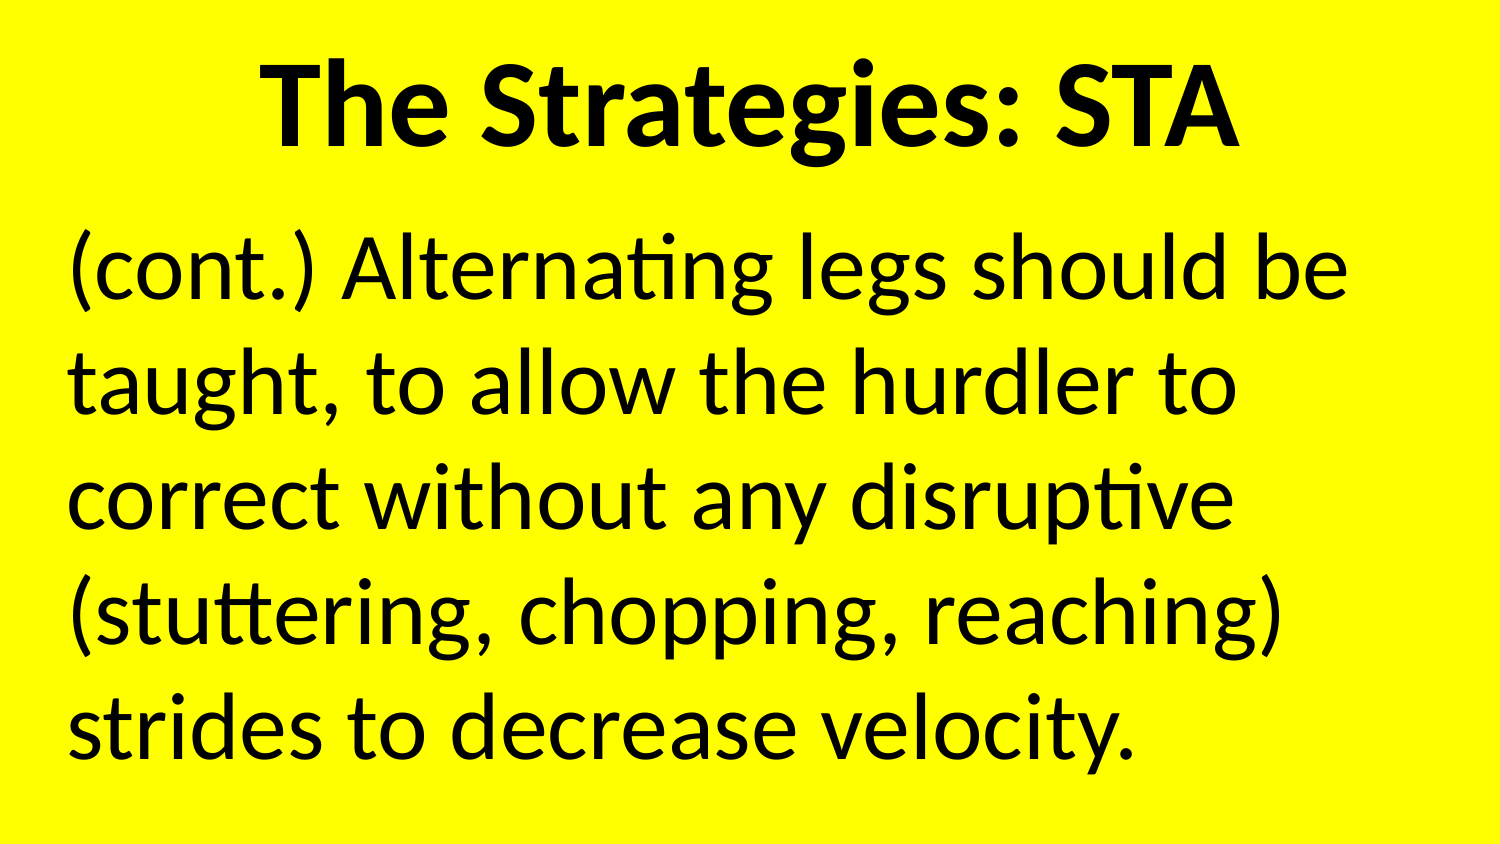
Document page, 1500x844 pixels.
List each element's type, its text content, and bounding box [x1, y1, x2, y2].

list (cont.) Alternating legs should be taught, to allow the hurdler to correct without any disruptive (stuttering, chopping, reaching) strides to decrease velocity. [51, 189, 1449, 801]
title The Strategies: STA [51, 12, 1449, 180]
